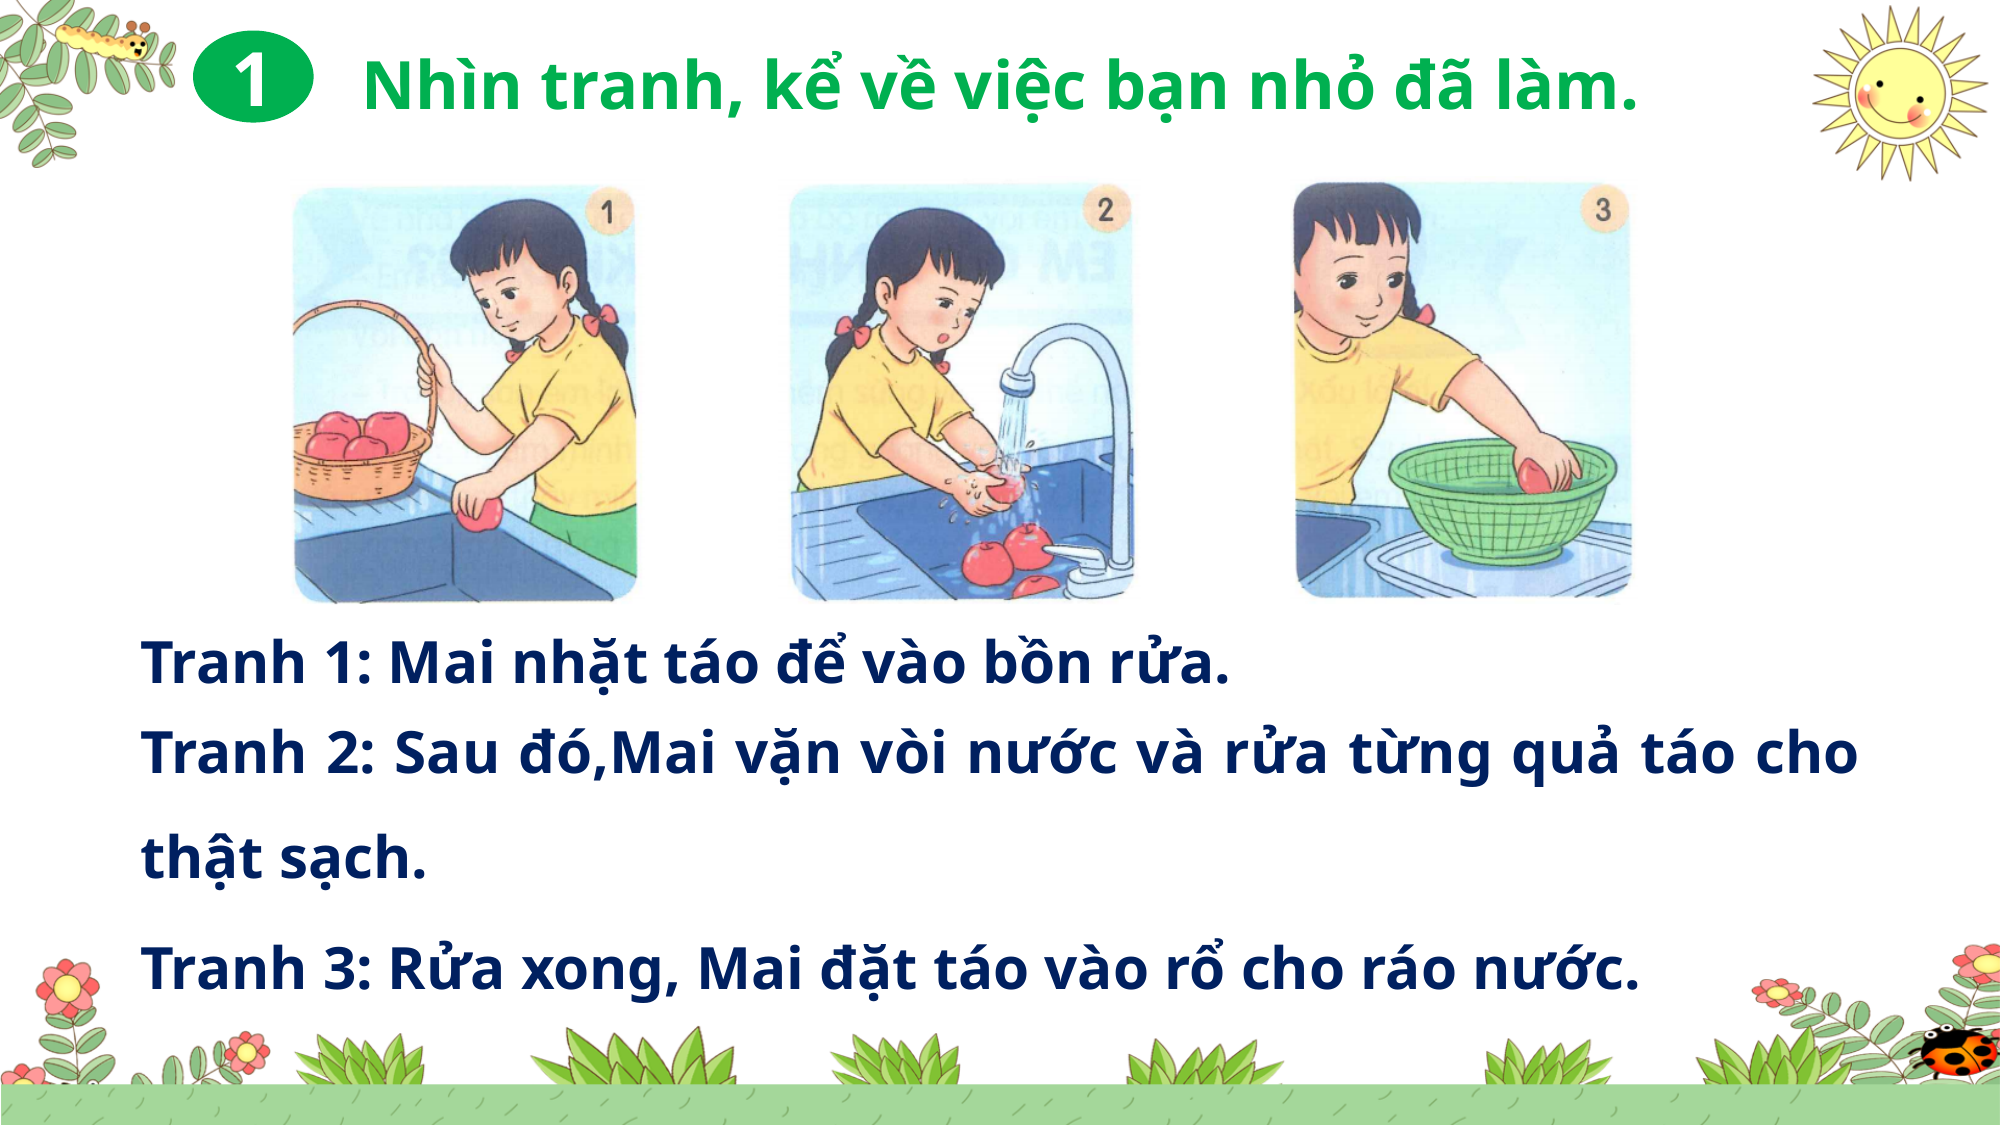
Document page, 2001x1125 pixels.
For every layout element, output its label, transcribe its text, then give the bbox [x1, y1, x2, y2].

picture [0, 0, 2001, 1125]
text_box Tranh 2: Sau đó,Mai vặn vòi nước và rửa từng quả táo cho thật sạch. [125, 672, 1875, 853]
text_box Tranh 3: Rửa xong, Mai đặt táo vào rổ cho ráo nước. [125, 853, 1910, 1009]
text_box 1 [193, 30, 314, 123]
text_box Tranh 1: Mai nhặt táo để vào bồn rửa. [125, 548, 1568, 672]
text_box Nhìn tranh, kể về việc bạn nhỏ đã làm. [329, 35, 1665, 131]
